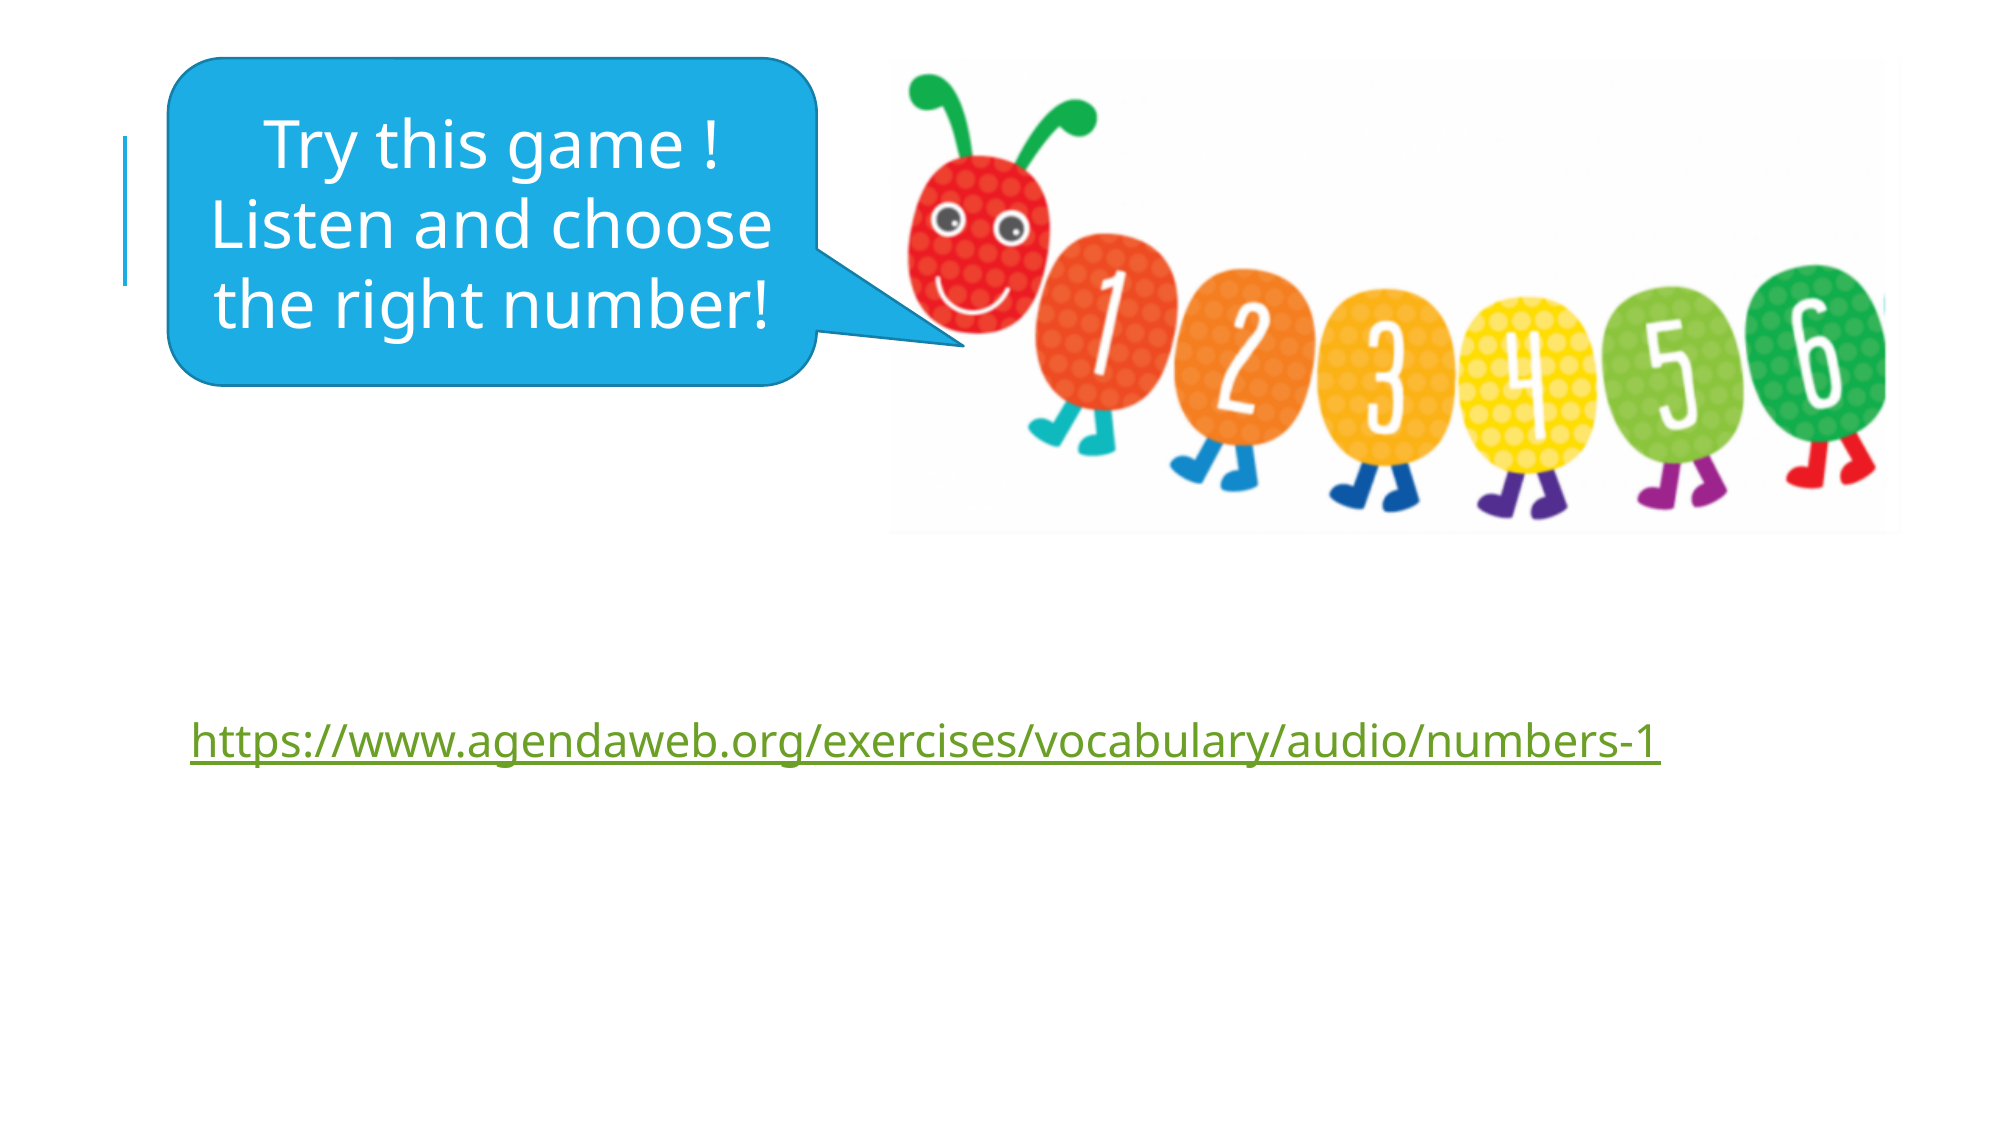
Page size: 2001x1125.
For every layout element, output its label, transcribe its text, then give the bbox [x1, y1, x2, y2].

text_box Try this game ! Listen and choose the right number! [166, 56, 882, 387]
list https://www.agendaweb.org/exercises/vocabulary/audio/numbers-1 [168, 385, 1763, 1046]
picture [889, 58, 1901, 535]
